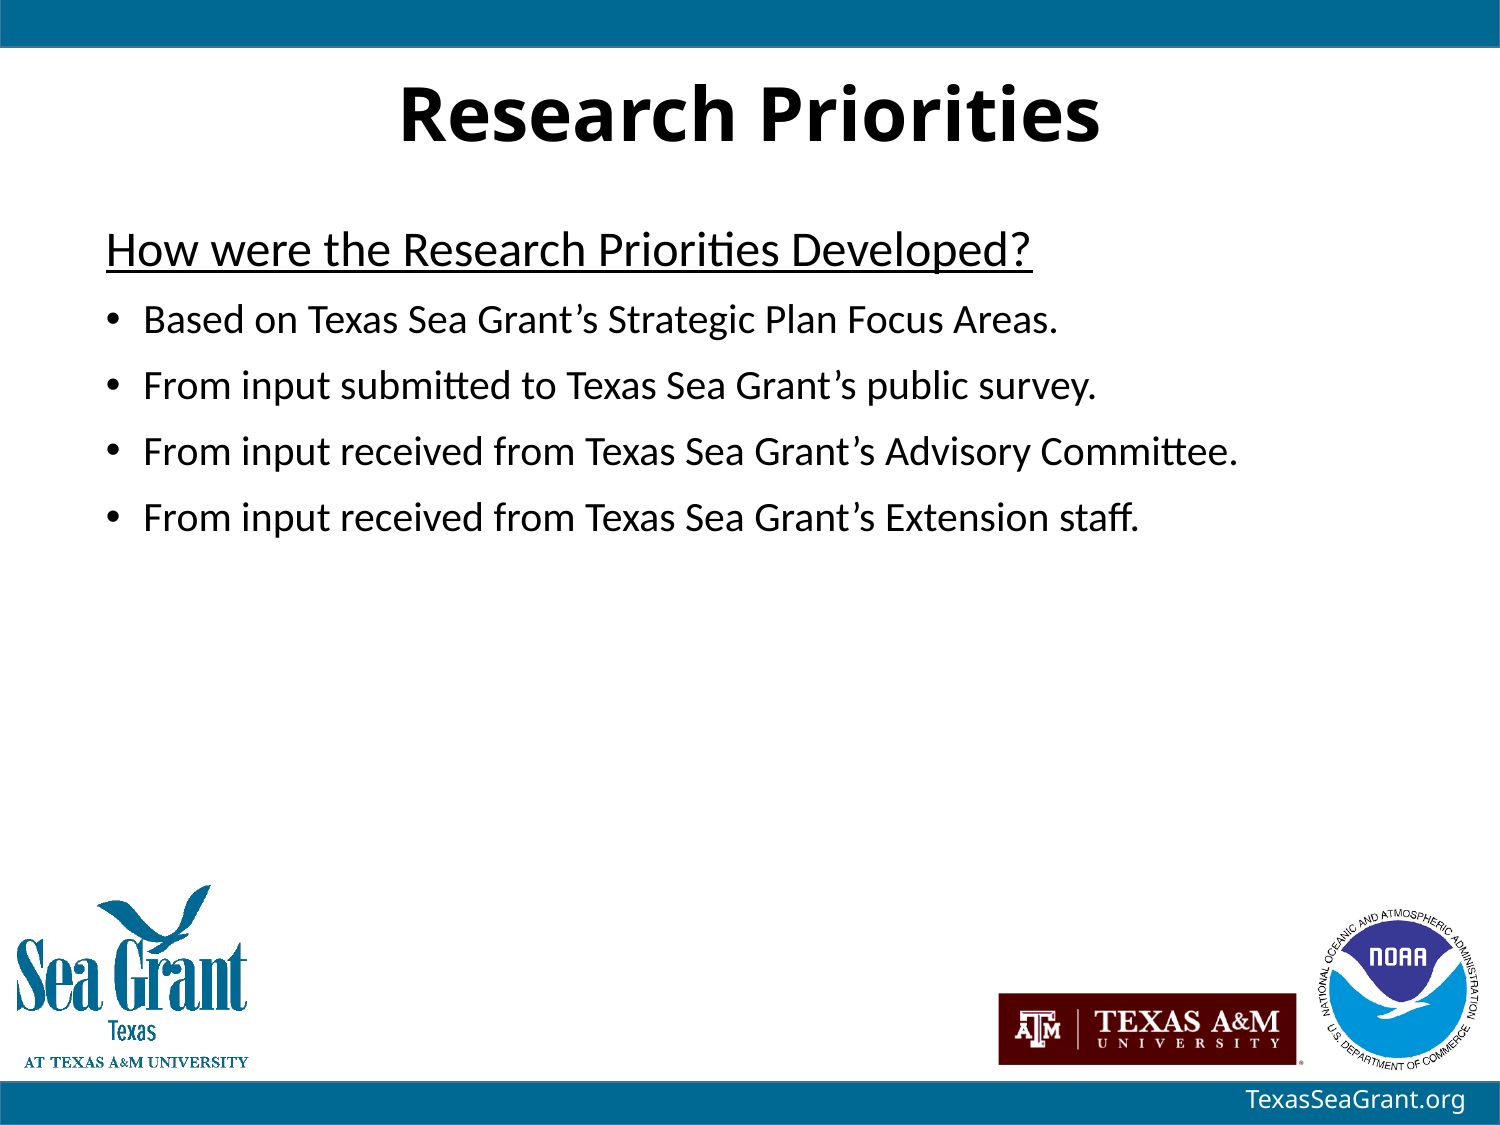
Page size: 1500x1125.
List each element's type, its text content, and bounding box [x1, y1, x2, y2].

text_box TexasSeaGrant.org [1318, 1076, 1500, 1122]
list How were the Research Priorities Developed? Based on Texas Sea Grant’s Strategic Plan Focus Areas. From input submitted to Texas Sea Grant’s public survey. From input received from Texas Sea Grant’s Advisory Committee. From input received from Texas Sea Grant’s Extension staff. [90, 134, 1410, 970]
picture [0, 862, 279, 1082]
title Research Priorities [103, 74, 1397, 134]
text_box [0, 0, 1500, 48]
picture [1247, 1091, 1258, 1107]
text_box [0, 1081, 980, 1125]
picture [980, 908, 1479, 1082]
